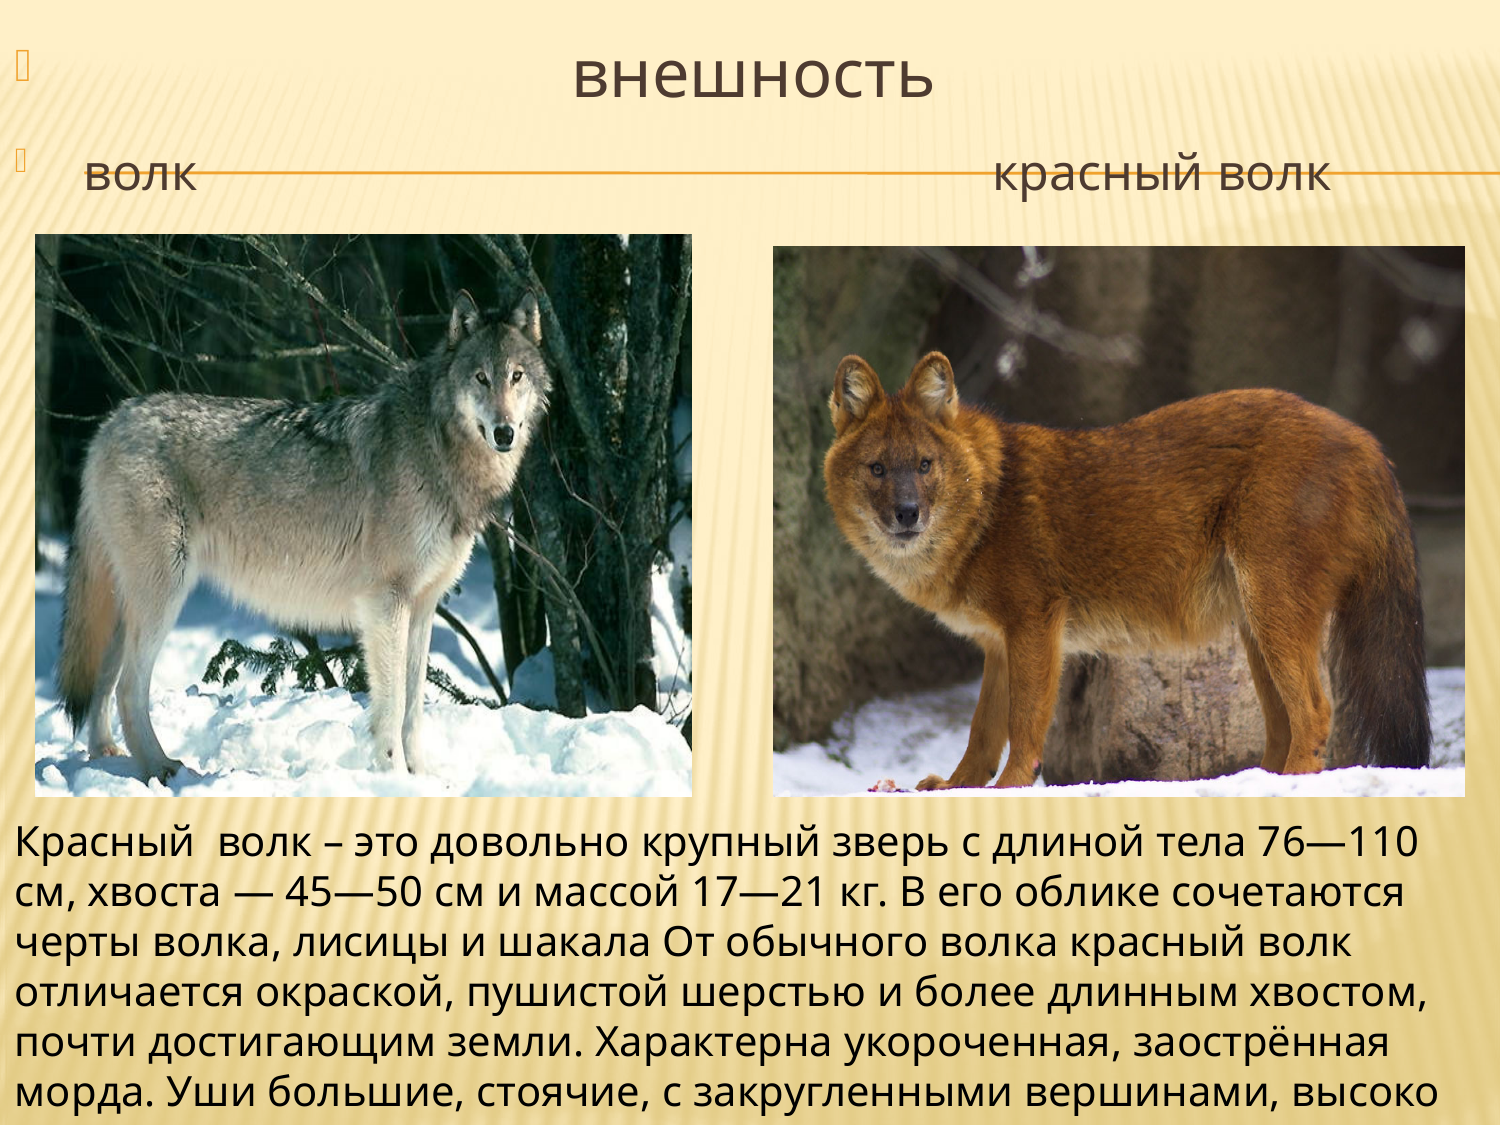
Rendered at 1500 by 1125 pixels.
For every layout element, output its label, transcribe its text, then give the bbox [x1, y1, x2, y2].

list внешность волк красный волк [0, 23, 1461, 806]
picture [773, 245, 1466, 798]
picture [34, 234, 692, 798]
text_box Красный волк – это довольно крупный зверь с длиной тела 76—110 см, хвоста — 45—50 см и массой 17—21 кг. В его облике сочетаются черты волка, лисицы и шакала От обычного волка красный волк отличается окраской, пушистой шерстью и более длинным хвостом, почти достигающим земли. Характерна укороченная, заострённая морда. Уши большие, стоячие, с закругленными вершинами, высоко посажены на голове. [0, 806, 1500, 1125]
